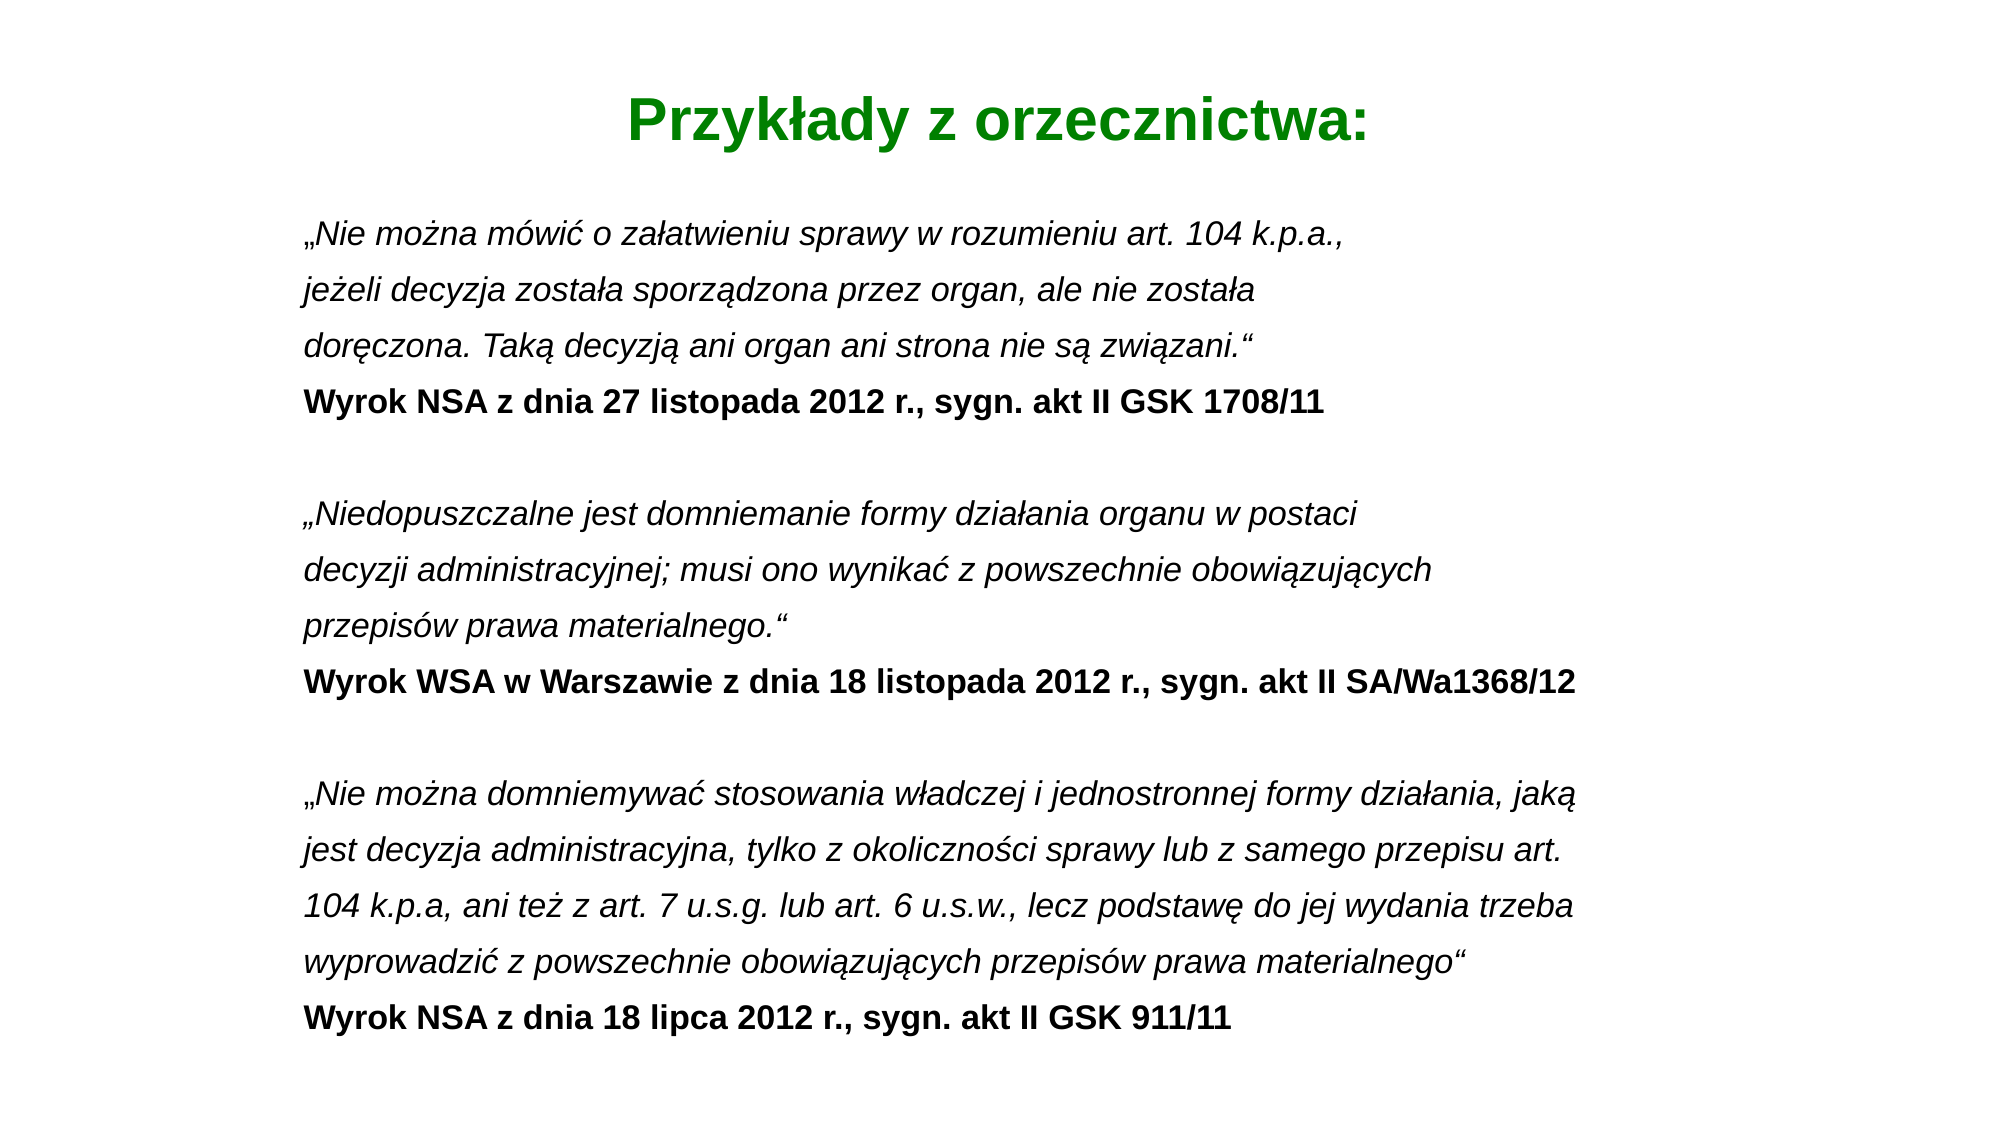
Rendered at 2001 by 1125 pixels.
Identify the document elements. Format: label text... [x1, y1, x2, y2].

title Przykłady z orzecznictwa: [324, 44, 1675, 188]
subtitle „Nie można mówić o załatwieniu sprawy w rozumieniu art. 104 k.p.a., jeżeli decyzja została sporządzona przez organ, ale nie została doręczona. Taką decyzją ani organ ani strona nie są związani.“ Wyrok NSA z dnia 27 listopada 2012 r., sygn. akt II GSK 1708/11 „Niedopuszczalne jest domniemanie formy działania organu w postaci decyzji administracyjnej; musi ono wynikać z powszechnie obowiązujących przepisów prawa materialnego.“ Wyrok WSA w Warszawie z dnia 18 listopada 2012 r., sygn. akt II SA/Wa1368/12 „Nie można domniemywać stosowania władczej i jednostronnej formy działania, jaką jest decyzja administracyjna, tylko z okoliczności sprawy lub z samego przepisu art. 104 k.p.a, ani też z art. 7 u.s.g. lub art. 6 u.s.w., lecz podstawę do jej wydania trzeba wyprowadzić z powszechnie obowiązujących przepisów prawa materialnego“ Wyrok NSA z dnia 18 lipca 2012 r., sygn. akt II GSK 911/11 [303, 211, 1697, 1101]
